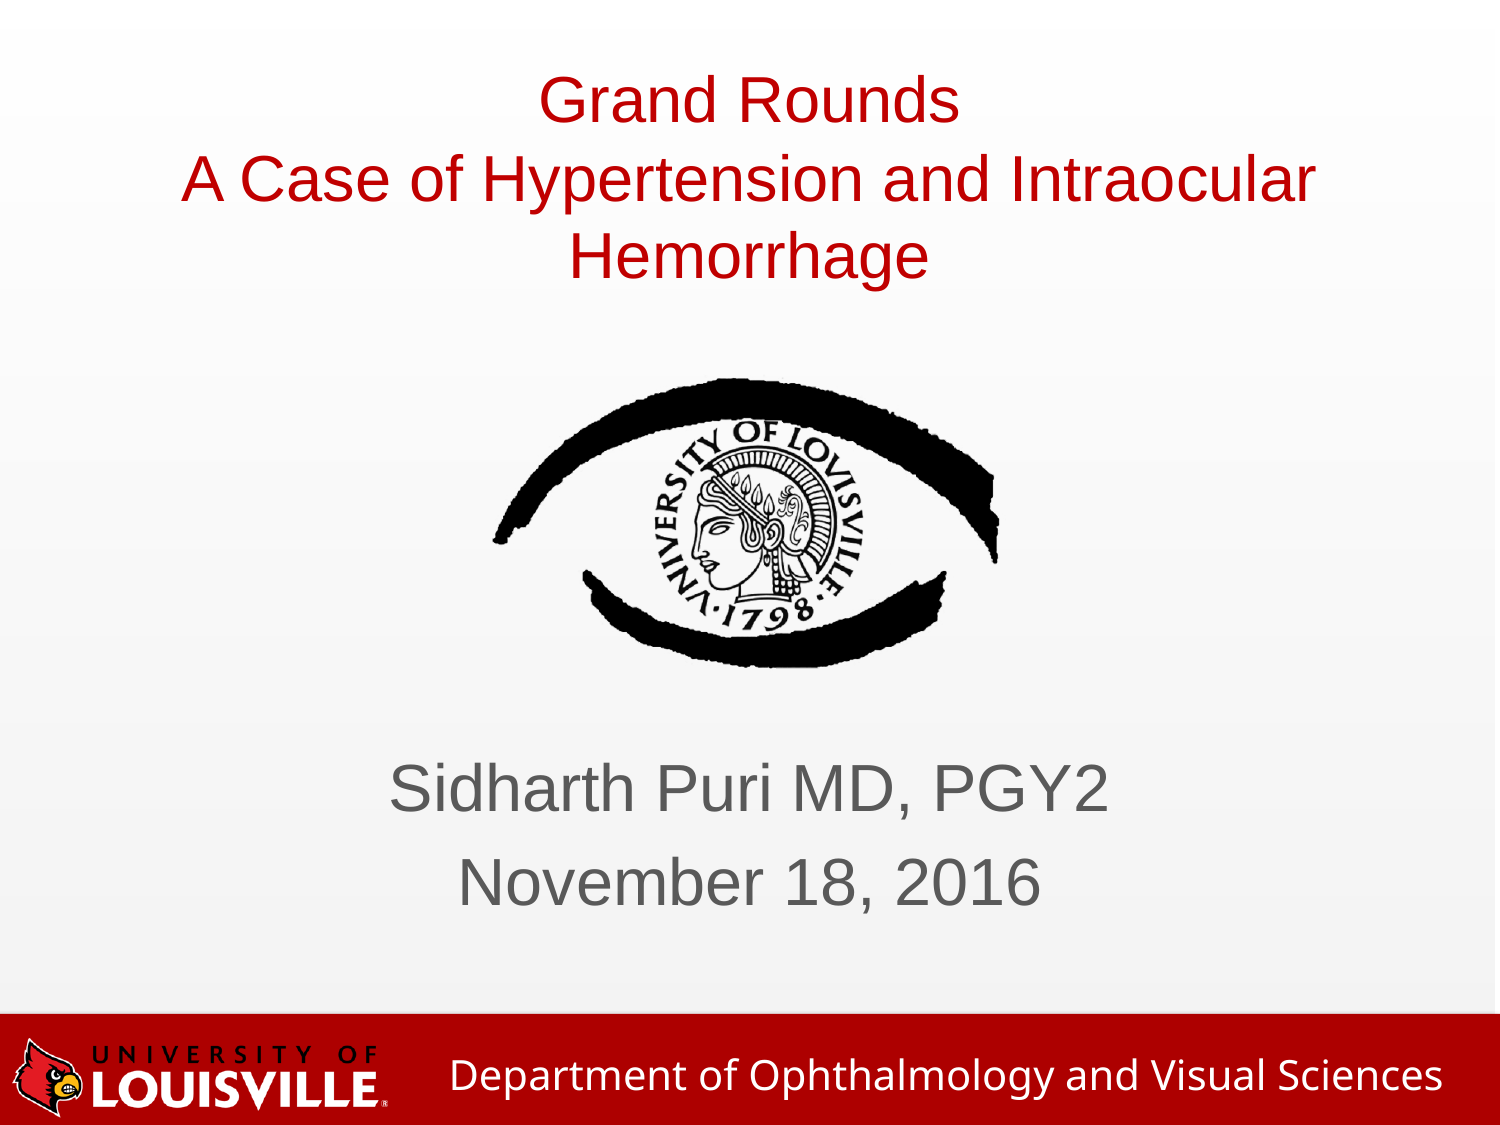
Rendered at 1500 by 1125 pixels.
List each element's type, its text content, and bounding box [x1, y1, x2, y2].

subtitle Sidharth Puri MD, PGY2 November 18, 2016 [225, 737, 1275, 938]
picture [489, 374, 1006, 675]
title Grand Rounds A Case of Hypertension and Intraocular Hemorrhage [112, 50, 1388, 300]
picture [12, 1002, 388, 1125]
